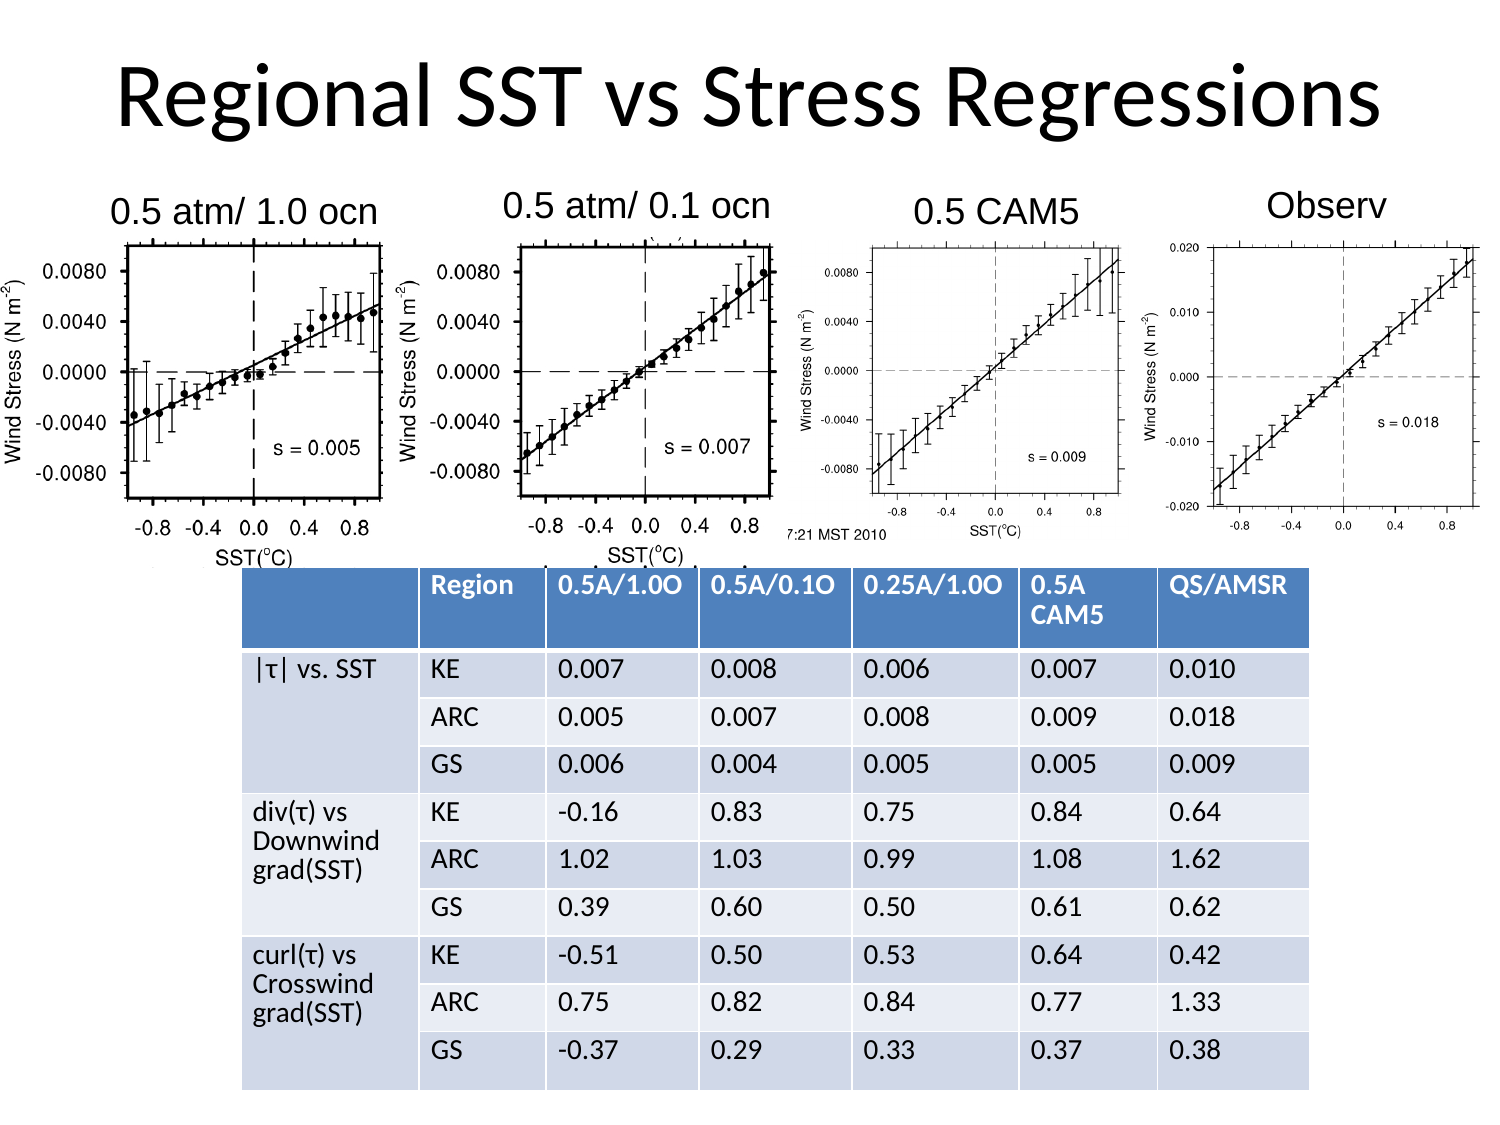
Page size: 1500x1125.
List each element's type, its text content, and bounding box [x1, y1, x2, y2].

table_header Region [420, 577, 545, 648]
table_cell -0.51 [547, 937, 698, 983]
table_cell ARC [420, 985, 545, 1031]
table_cell 0.50 [700, 937, 851, 983]
picture [787, 239, 1129, 541]
table_cell 0.99 [853, 842, 1018, 888]
table_cell 0.38 [1158, 1032, 1309, 1090]
table_cell 0.010 [1158, 653, 1309, 697]
table_cell 1.03 [700, 842, 851, 888]
table_header 0.5A/0.1O [700, 568, 851, 648]
table_cell |τ| vs. SST [242, 653, 418, 793]
table_header QS/AMSR [1158, 568, 1309, 648]
table_cell GS [420, 890, 545, 935]
table_cell GS [420, 1032, 545, 1090]
table_cell KE [420, 937, 545, 983]
table_cell 0.83 [700, 794, 851, 840]
table_cell curl(τ) vs Crosswind grad(SST) [242, 937, 418, 1090]
table_header 0.5A/1.0O [547, 577, 698, 648]
table_cell 0.008 [853, 699, 1018, 745]
text_box 0.5 atm/ 1.0 ocn [95, 179, 394, 240]
table_cell ARC [420, 699, 545, 745]
table_header [242, 568, 418, 648]
table_cell 0.61 [1020, 890, 1157, 935]
table_cell -0.16 [547, 794, 698, 840]
table_cell 0.33 [853, 1032, 1018, 1090]
table_cell 0.007 [1020, 653, 1157, 697]
text_box 0.5 atm/ 0.1 ocn [487, 174, 787, 234]
table_cell 0.39 [547, 890, 698, 935]
table_cell 0.50 [853, 890, 1018, 935]
table_cell 0.84 [1020, 794, 1157, 840]
table_cell 0.84 [853, 985, 1018, 1031]
table_cell 0.37 [1020, 1032, 1157, 1090]
table_cell div(τ) vs Downwind grad(SST) [242, 794, 418, 935]
table_cell 0.006 [547, 747, 698, 793]
table_cell 0.77 [1020, 985, 1157, 1031]
table_cell 0.007 [547, 653, 698, 697]
table_cell 0.018 [1158, 699, 1309, 745]
table_header 0.5A CAM5 [1020, 568, 1157, 648]
table_cell 0.64 [1158, 794, 1309, 840]
table_cell KE [420, 653, 545, 697]
table_cell 0.75 [547, 985, 698, 1031]
text_box 0.5 CAM5 [898, 179, 1095, 238]
table_cell GS [420, 747, 545, 793]
table_cell 0.009 [1020, 699, 1157, 745]
picture [394, 236, 777, 568]
table_cell 0.005 [547, 699, 698, 745]
picture [0, 236, 383, 568]
table_cell 0.64 [1020, 937, 1157, 983]
table_cell 0.62 [1158, 890, 1309, 935]
table_cell 0.005 [853, 747, 1018, 793]
table_cell 0.005 [1020, 747, 1157, 793]
table_cell 0.75 [853, 794, 1018, 840]
text_box Observ [1251, 174, 1403, 234]
table_cell 0.42 [1158, 937, 1309, 983]
table_cell 0.60 [700, 890, 851, 935]
table_cell 0.004 [700, 747, 851, 793]
table_cell 1.08 [1020, 842, 1157, 888]
table_cell 0.29 [700, 1032, 851, 1090]
table_cell 0.82 [700, 985, 851, 1031]
table_cell 0.008 [700, 653, 851, 697]
title Regional SST vs Stress Regressions [75, 26, 1425, 153]
picture [1141, 239, 1480, 530]
table_cell 1.33 [1158, 985, 1309, 1031]
table_cell 0.53 [853, 937, 1018, 983]
table_cell 0.009 [1158, 747, 1309, 793]
table_cell KE [420, 794, 545, 840]
table_cell 1.02 [547, 842, 698, 888]
table_cell -0.37 [547, 1032, 698, 1090]
table_cell 0.006 [853, 653, 1018, 697]
table_cell ARC [420, 842, 545, 888]
table_header 0.25A/1.0O [853, 568, 1018, 648]
table_cell 1.62 [1158, 842, 1309, 888]
table_cell 0.007 [700, 699, 851, 745]
